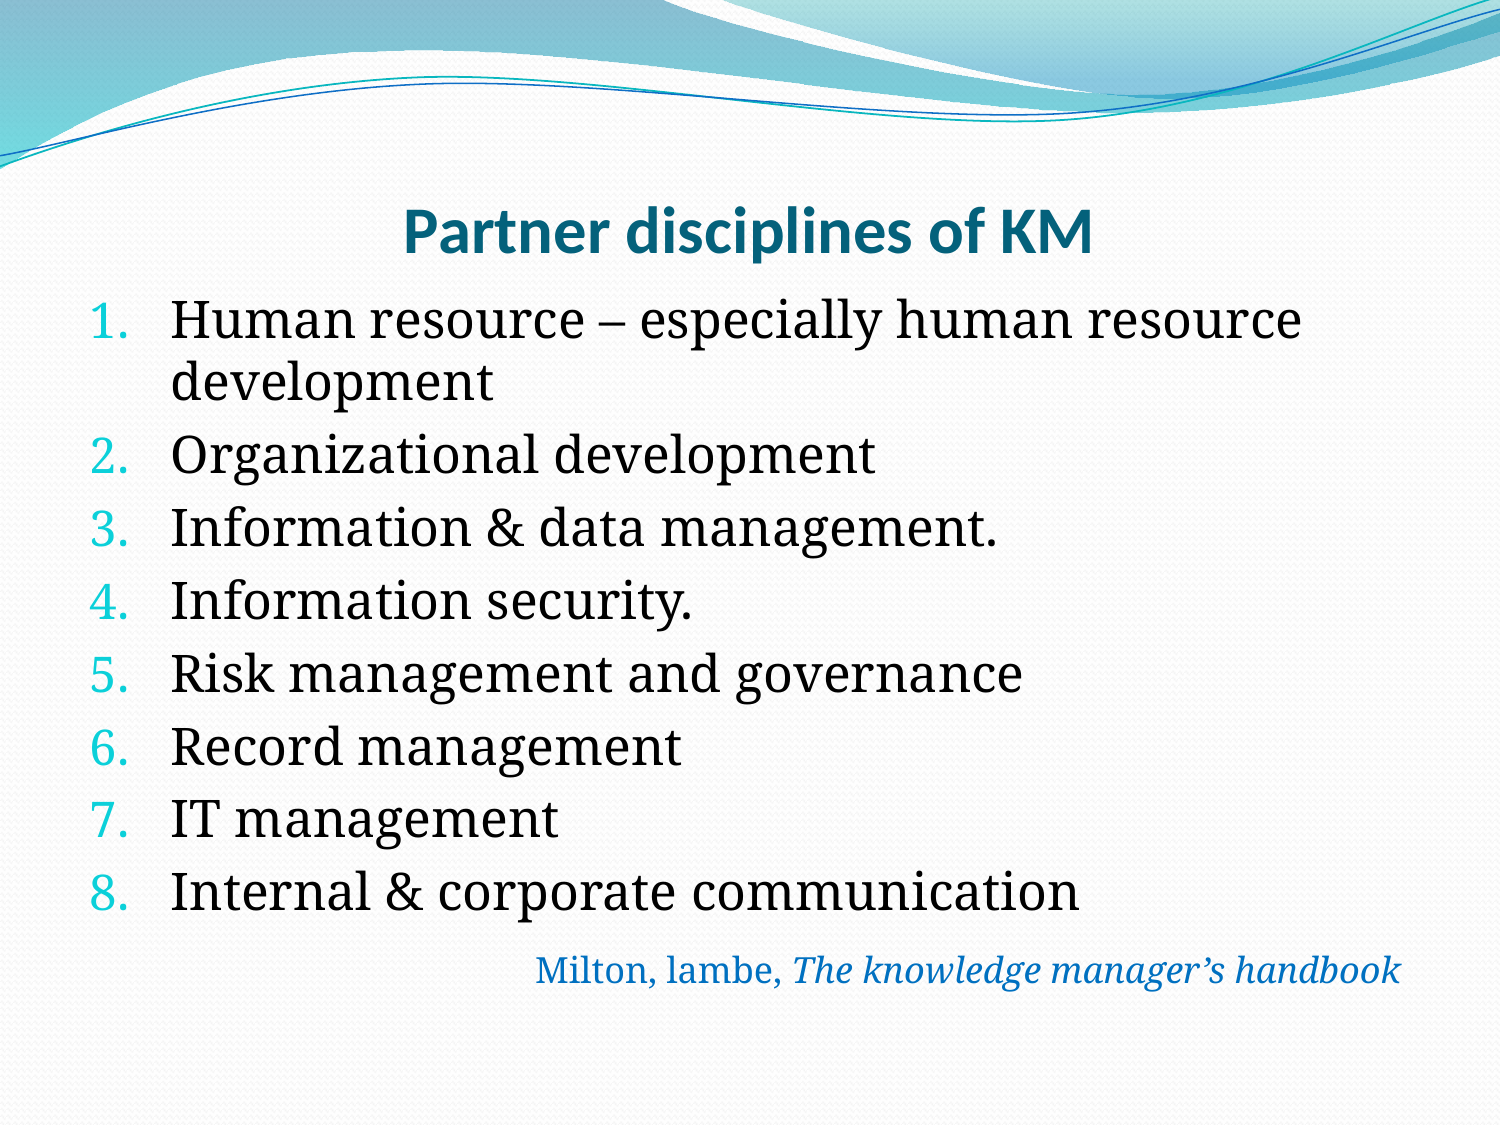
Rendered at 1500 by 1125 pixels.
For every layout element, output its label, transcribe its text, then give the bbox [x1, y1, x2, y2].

list Human resource – especially human resource development Organizational development Information & data management. Information security. Risk management and governance Record management IT management Internal & corporate communication Milton, lambe, The knowledge manager’s handbook [75, 278, 1425, 1038]
title Partner disciplines of KM [75, 149, 1425, 268]
